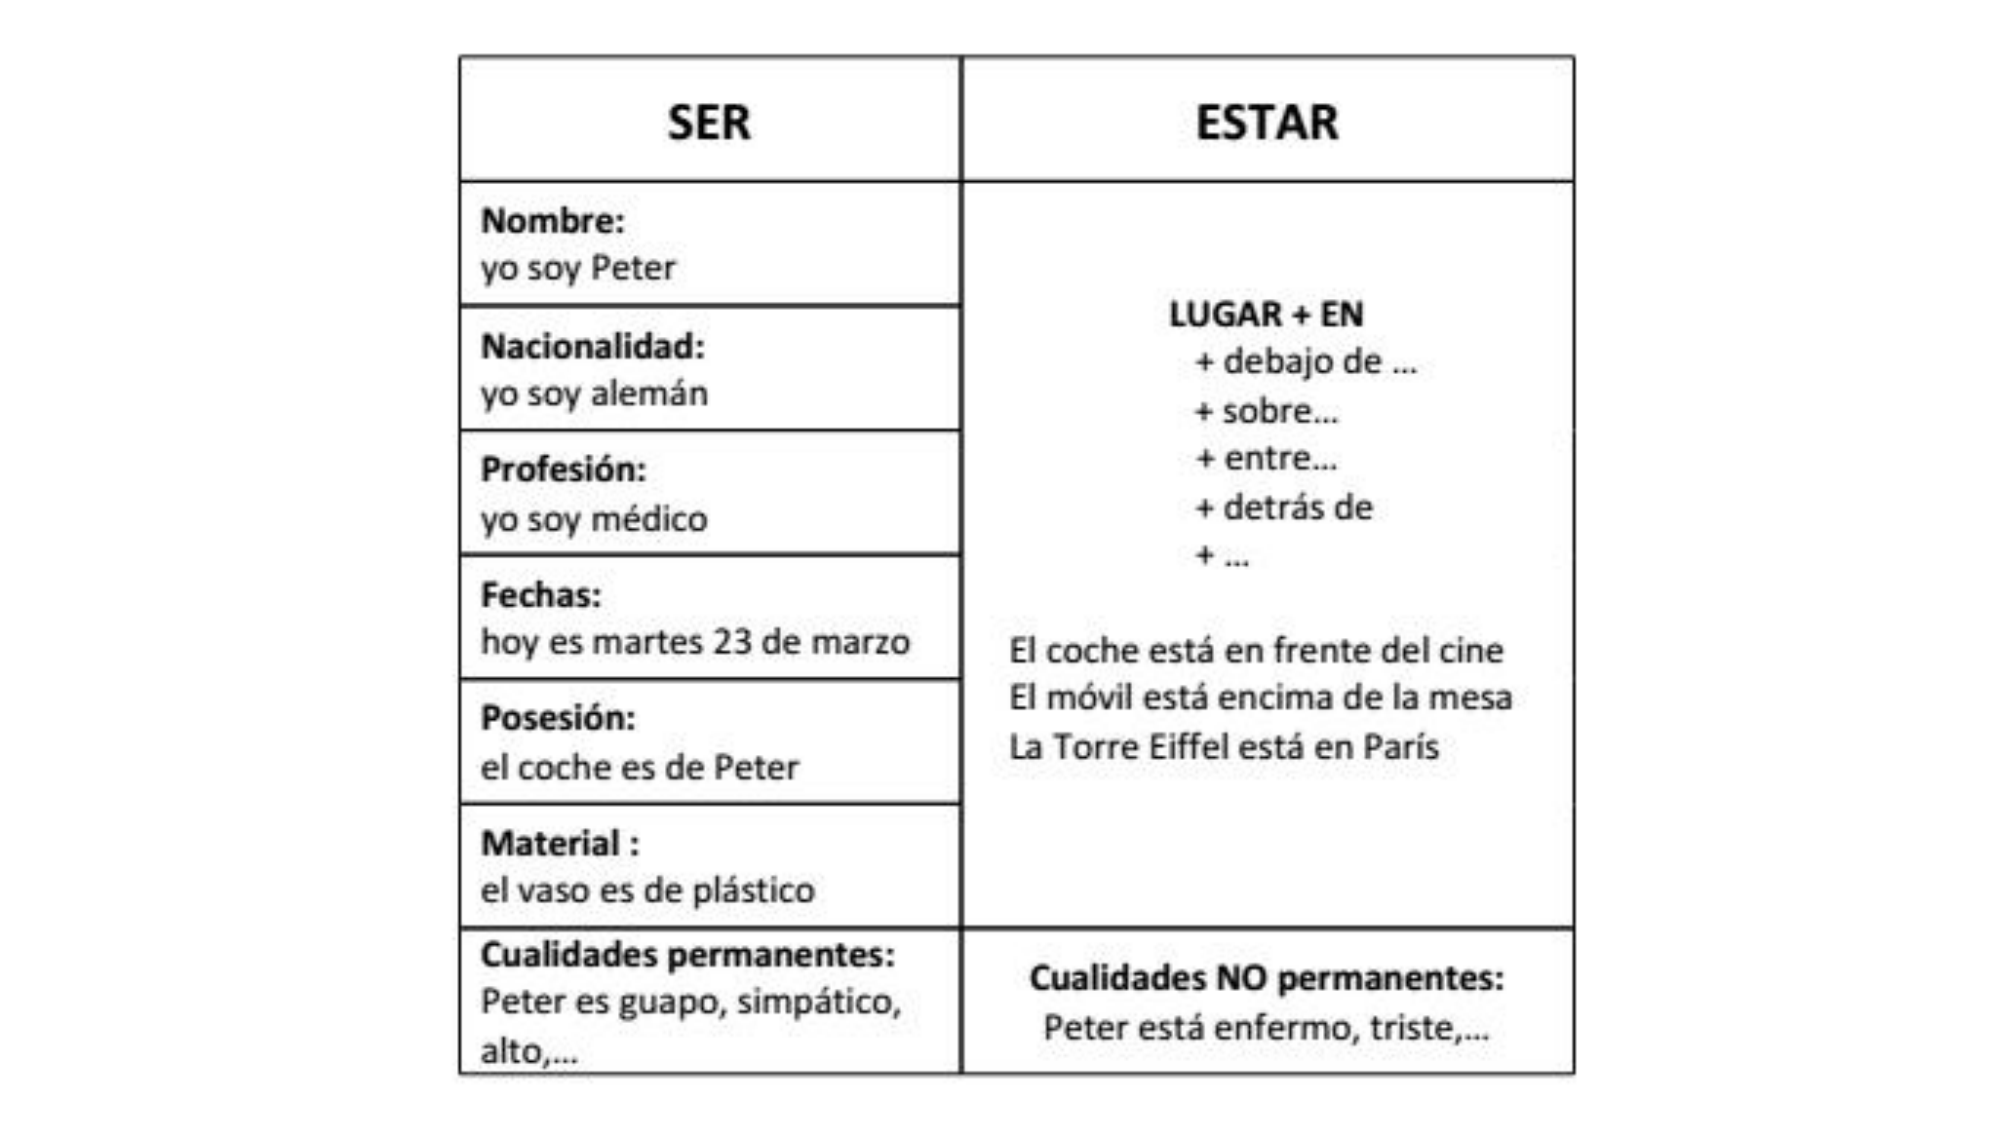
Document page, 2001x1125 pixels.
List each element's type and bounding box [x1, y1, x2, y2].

list [430, 32, 1600, 1099]
